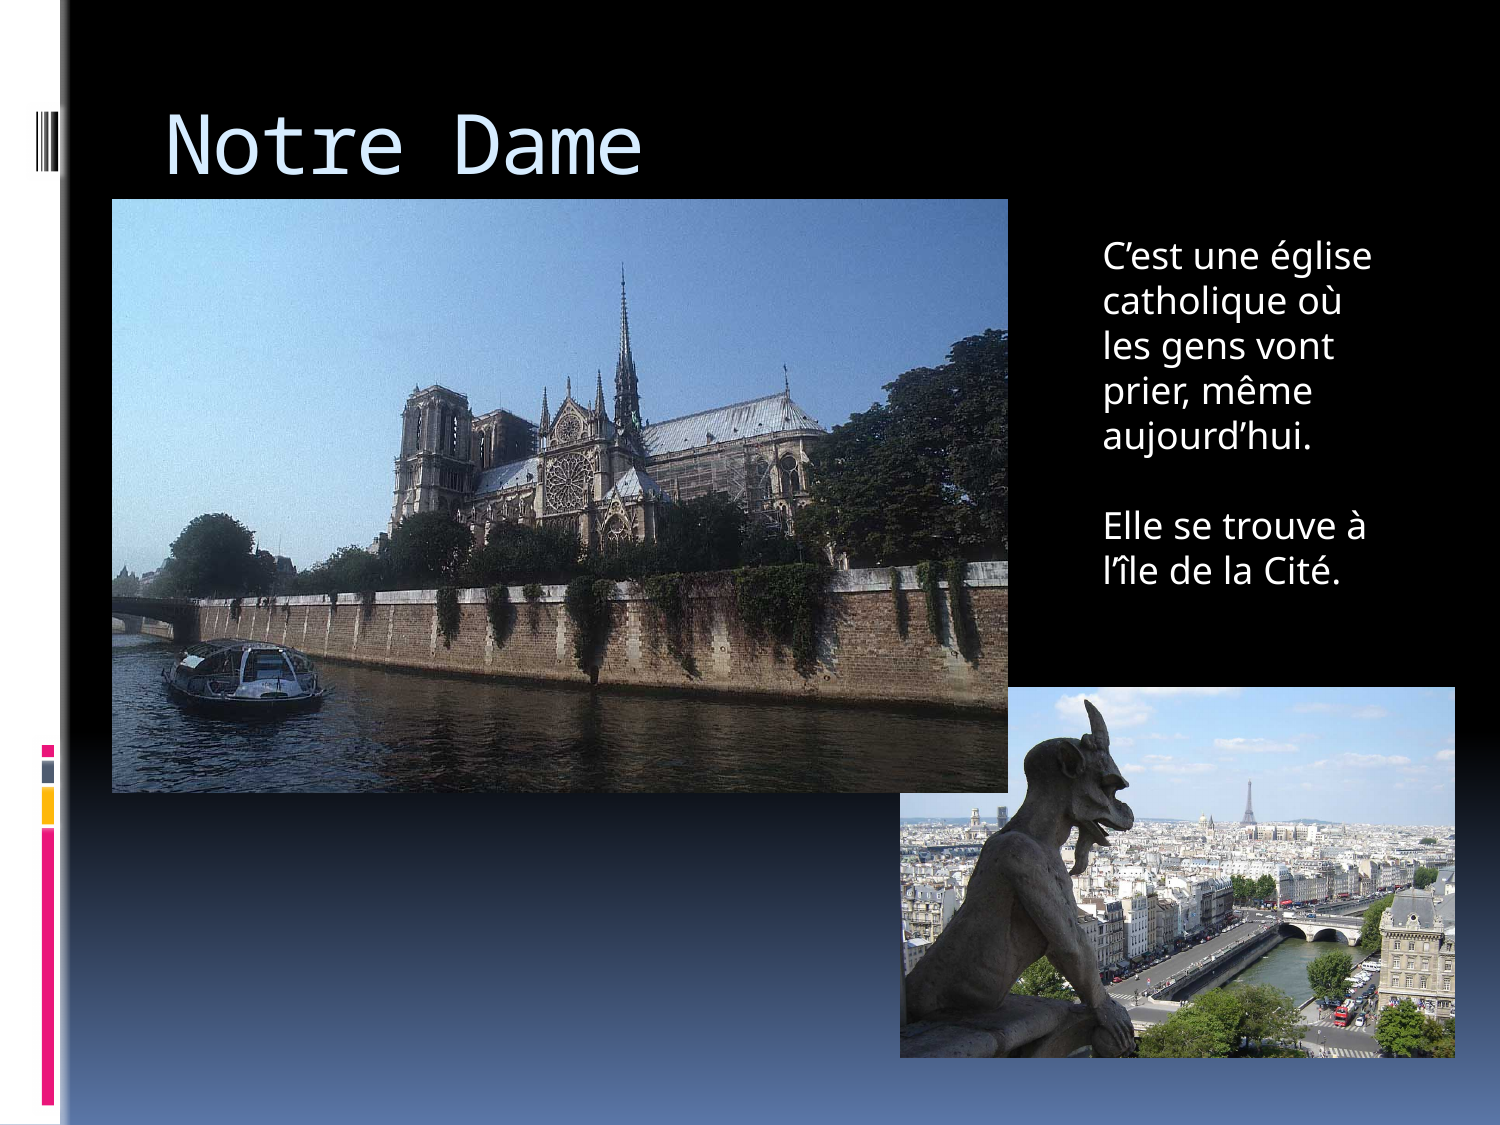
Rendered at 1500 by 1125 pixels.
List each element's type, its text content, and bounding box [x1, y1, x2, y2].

title Notre Dame [150, 83, 1425, 234]
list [899, 686, 1456, 1058]
picture [111, 199, 1009, 793]
text_box C’est une église catholique où les gens vont prier, même aujourd’hui. Elle se trouve à l’île de la Cité. [1087, 224, 1400, 600]
